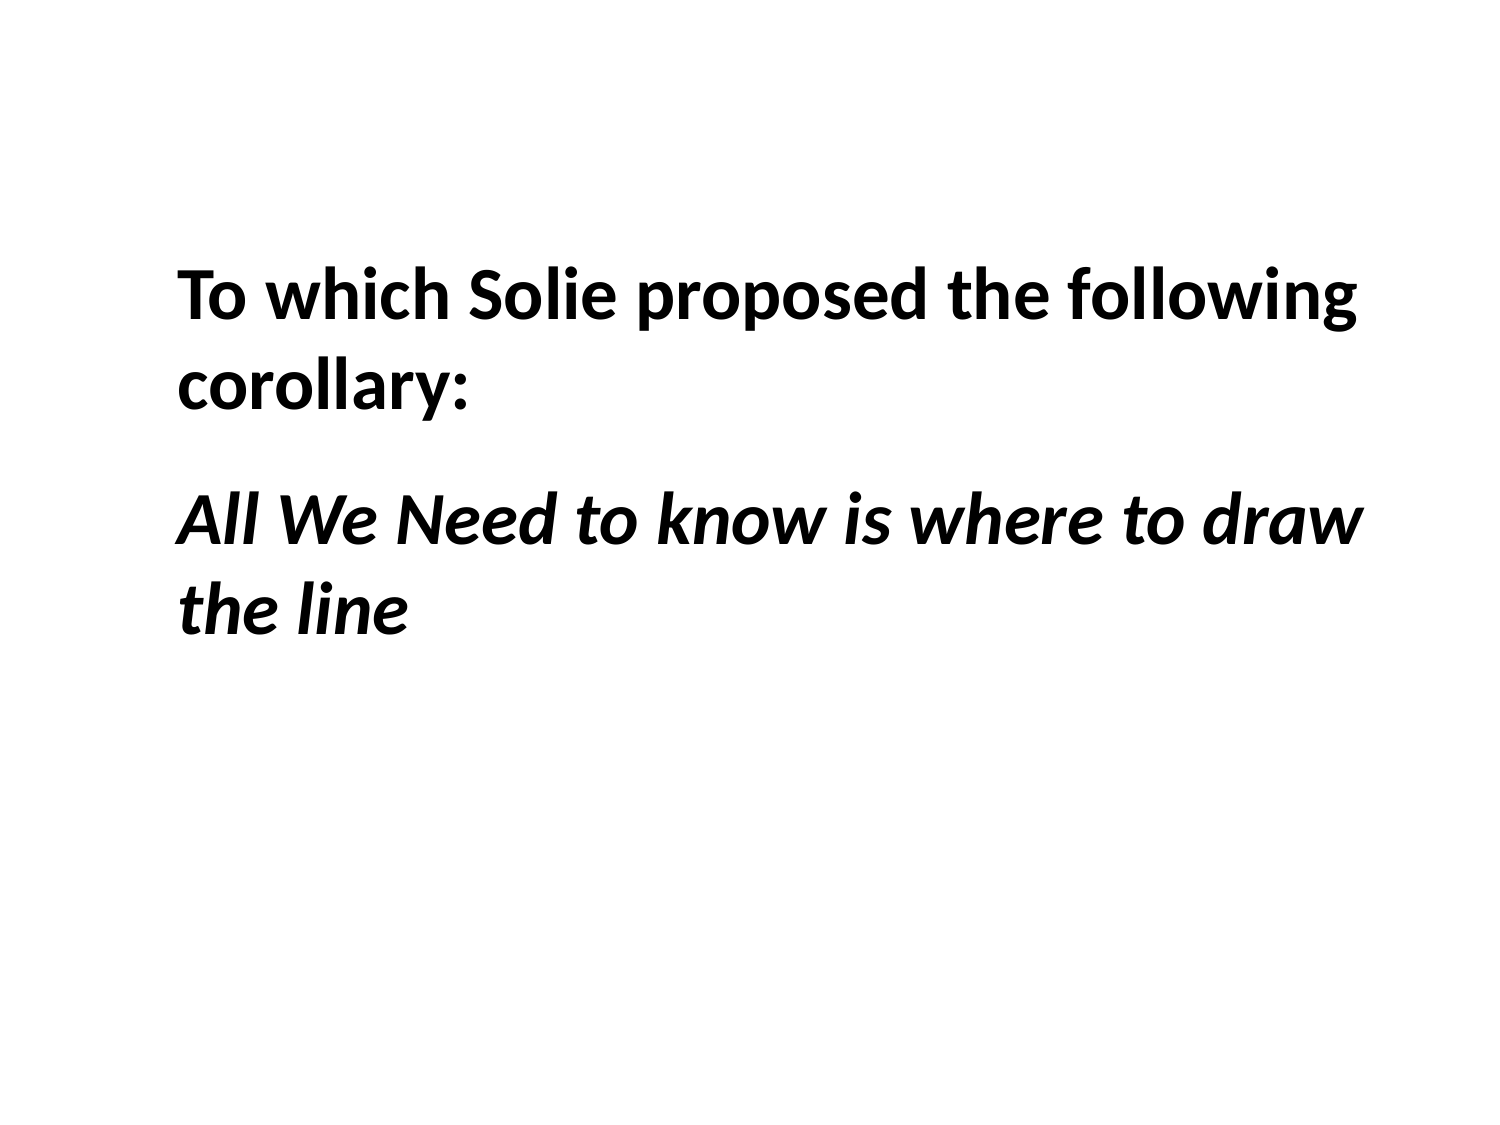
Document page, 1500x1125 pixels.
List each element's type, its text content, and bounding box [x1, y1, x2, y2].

text_box To which Solie proposed the following corollary: All We Need to know is where to draw the line [162, 237, 1388, 658]
